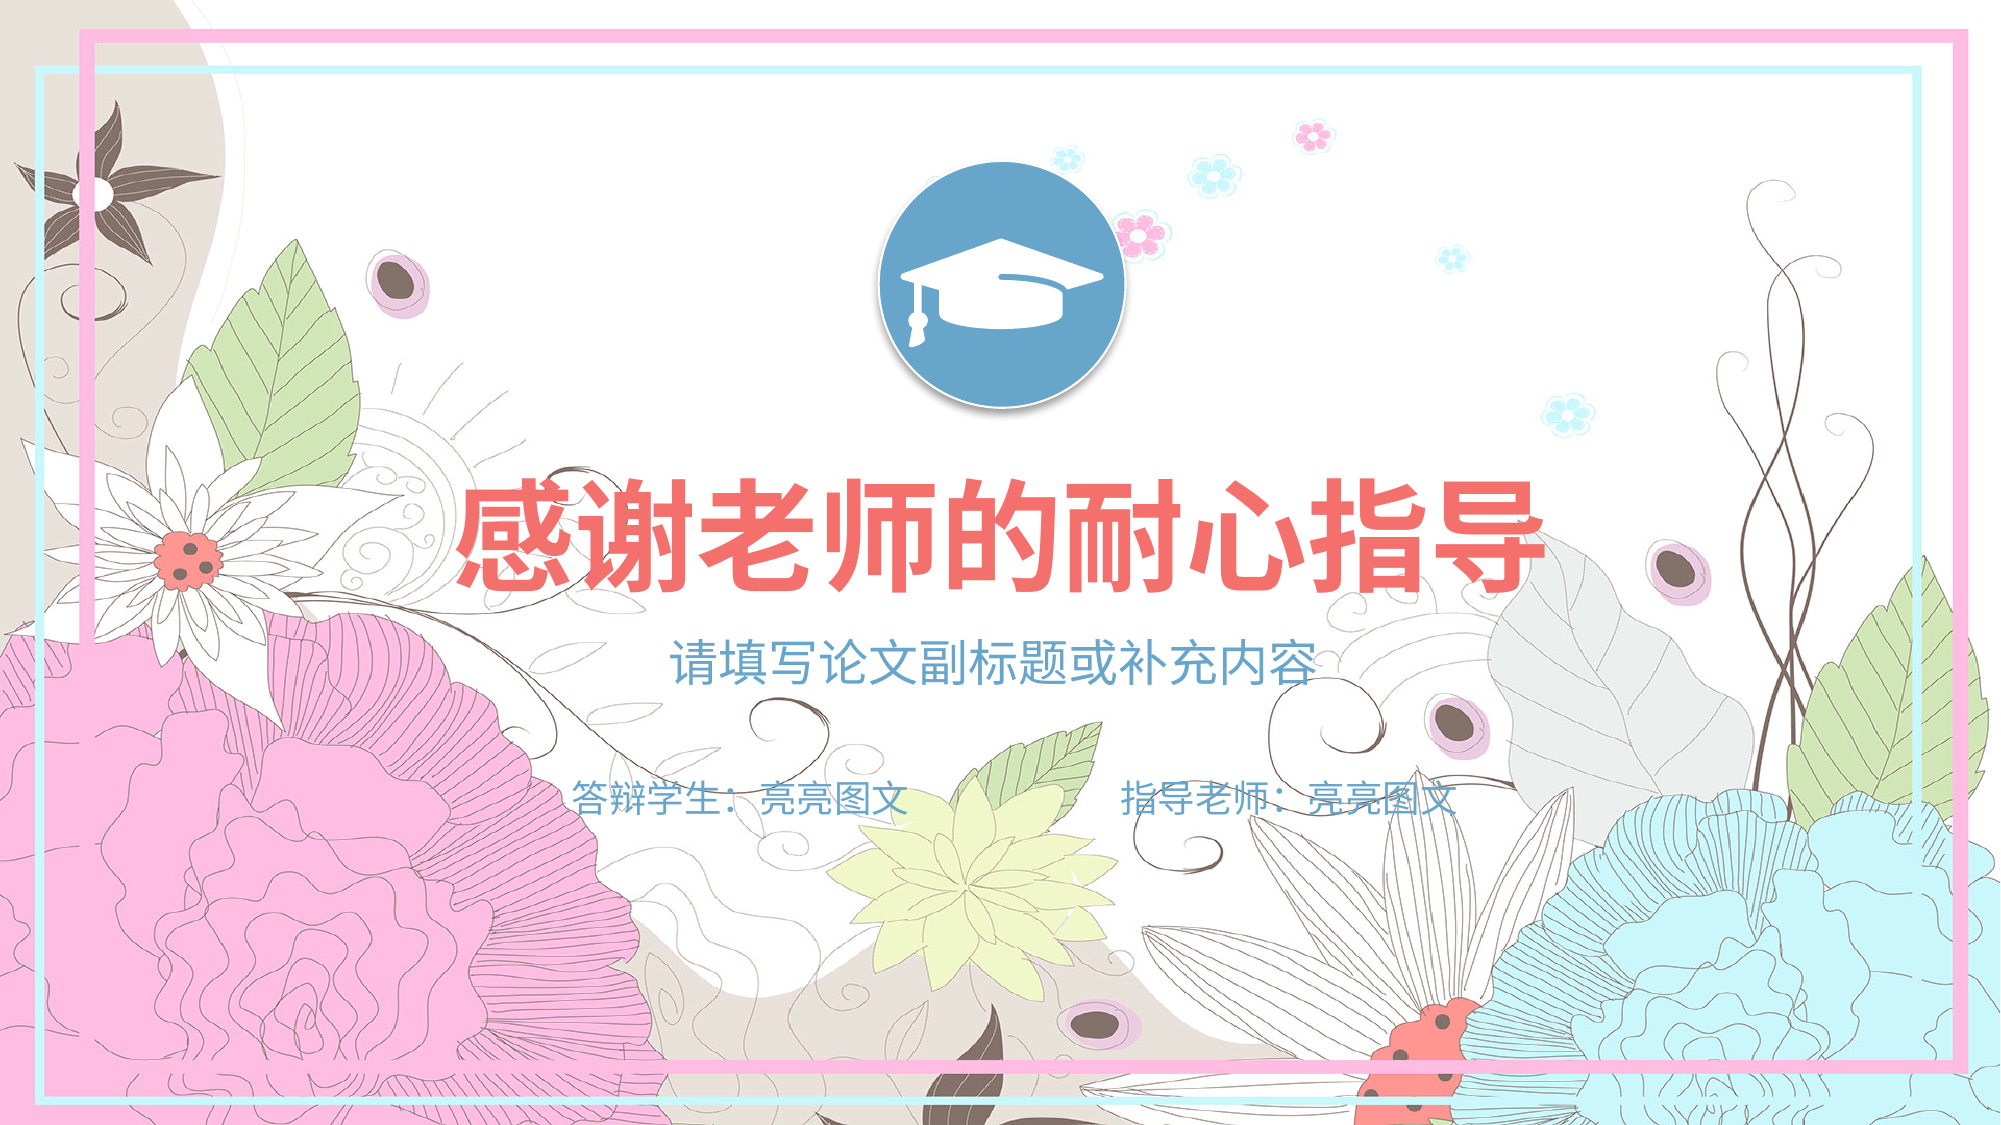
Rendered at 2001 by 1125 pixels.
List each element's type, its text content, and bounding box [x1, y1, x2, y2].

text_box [878, 160, 1126, 408]
text_box 感谢老师的耐心指导 [397, 452, 1607, 615]
text_box 答辩学生：亮亮图文 [556, 767, 1076, 828]
text_box 指导老师：亮亮图文 [1105, 767, 1625, 828]
text_box 请填写论文副标题或补充内容 [653, 624, 1401, 700]
picture [0, 0, 2001, 1125]
